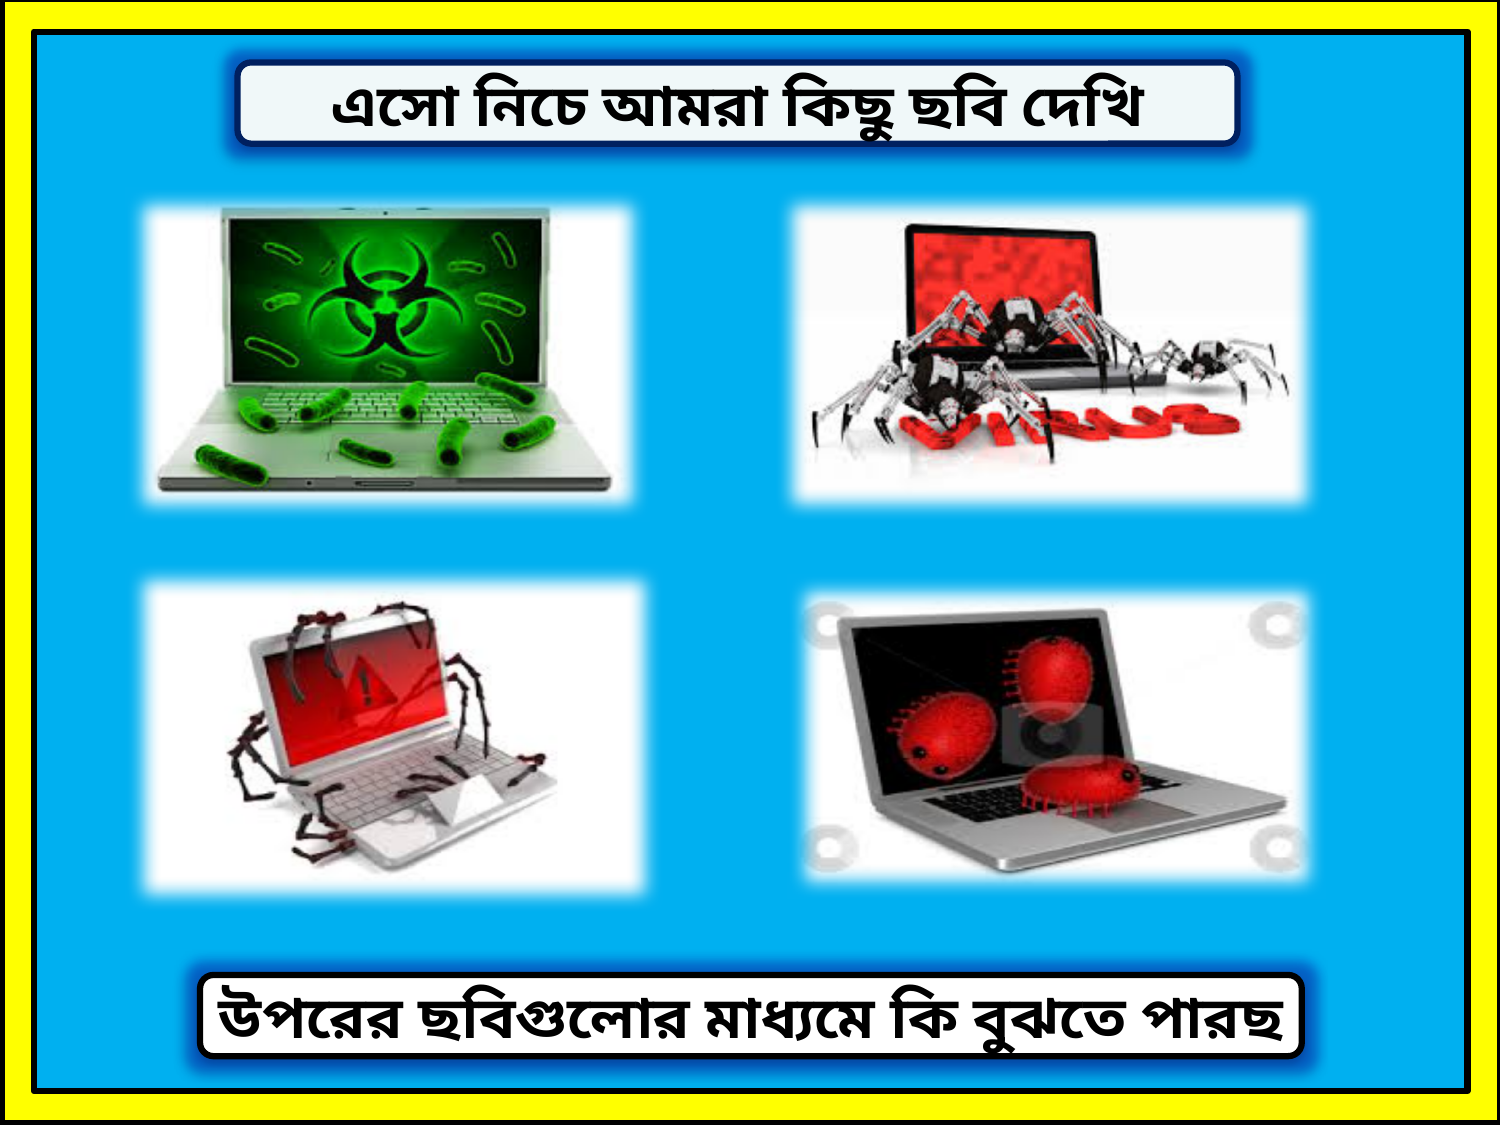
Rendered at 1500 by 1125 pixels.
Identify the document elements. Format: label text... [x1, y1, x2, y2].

text_box উপরের ছবিগুলোর মাধ্যমে কি বুঝতে পারছ [199, 974, 1303, 1057]
text_box এসো নিচে আমরা কিছু ছবি দেখি [236, 61, 1239, 145]
text_box [1, 0, 1500, 1124]
picture [0, 0, 1500, 1125]
picture [35, 32, 1467, 1090]
